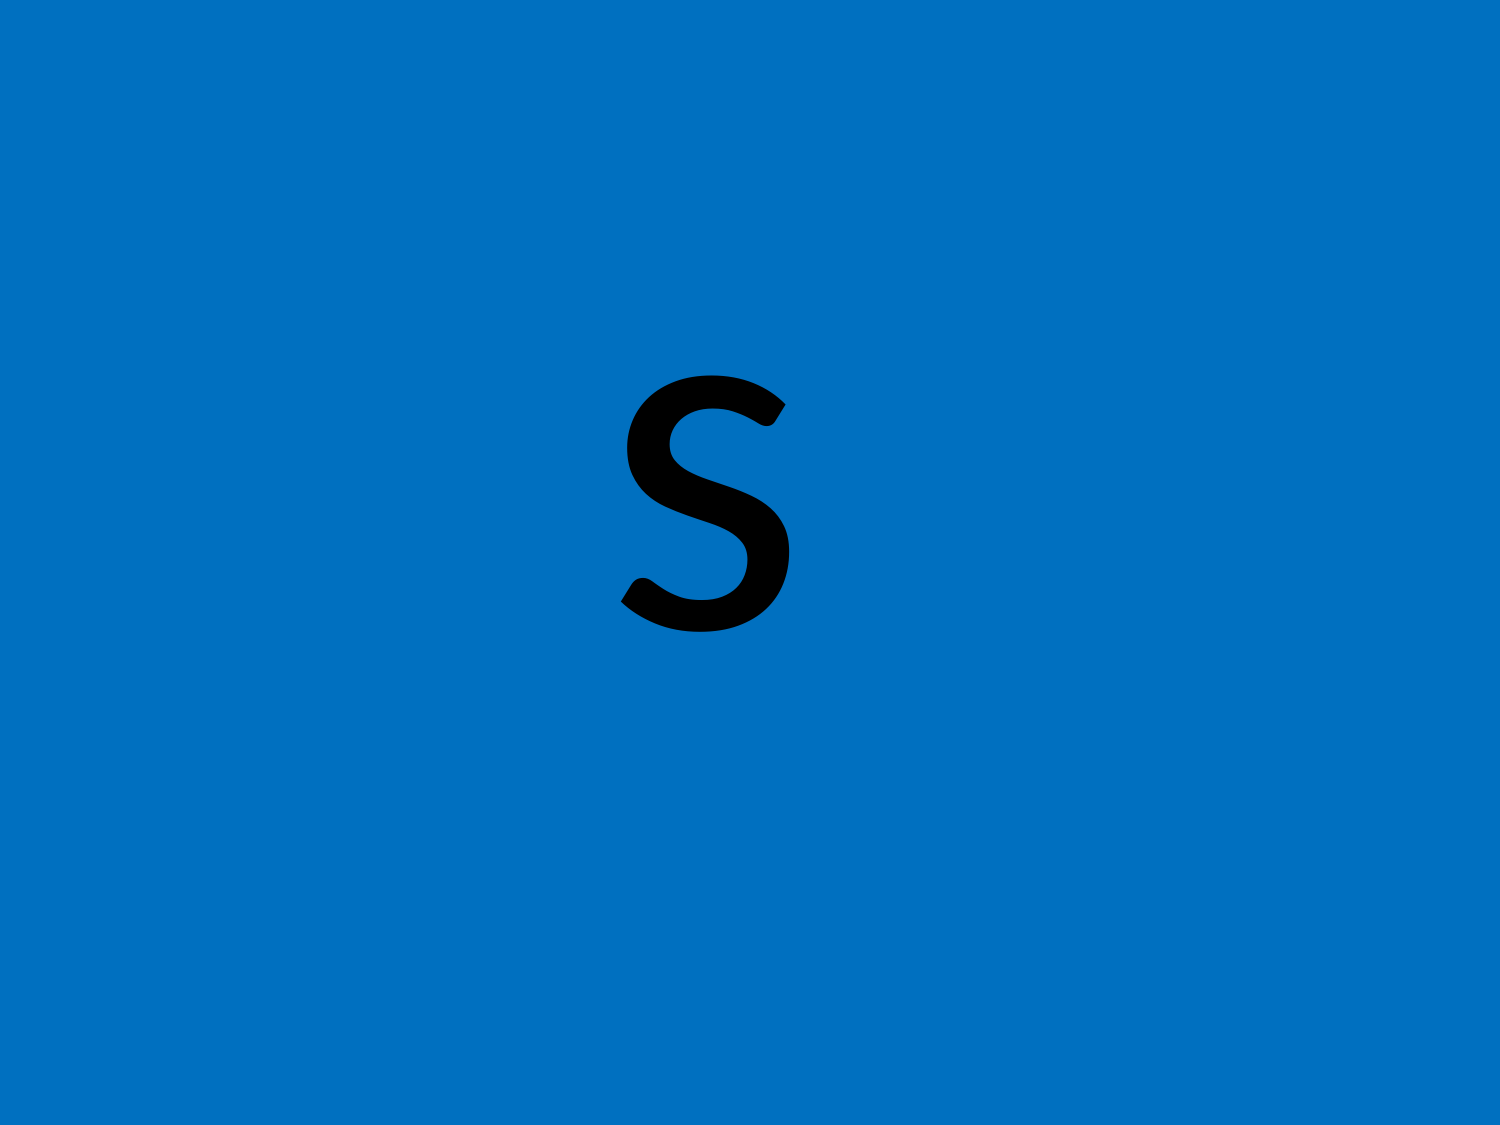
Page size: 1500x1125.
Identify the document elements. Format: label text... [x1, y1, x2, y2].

text_box s [588, 99, 823, 740]
